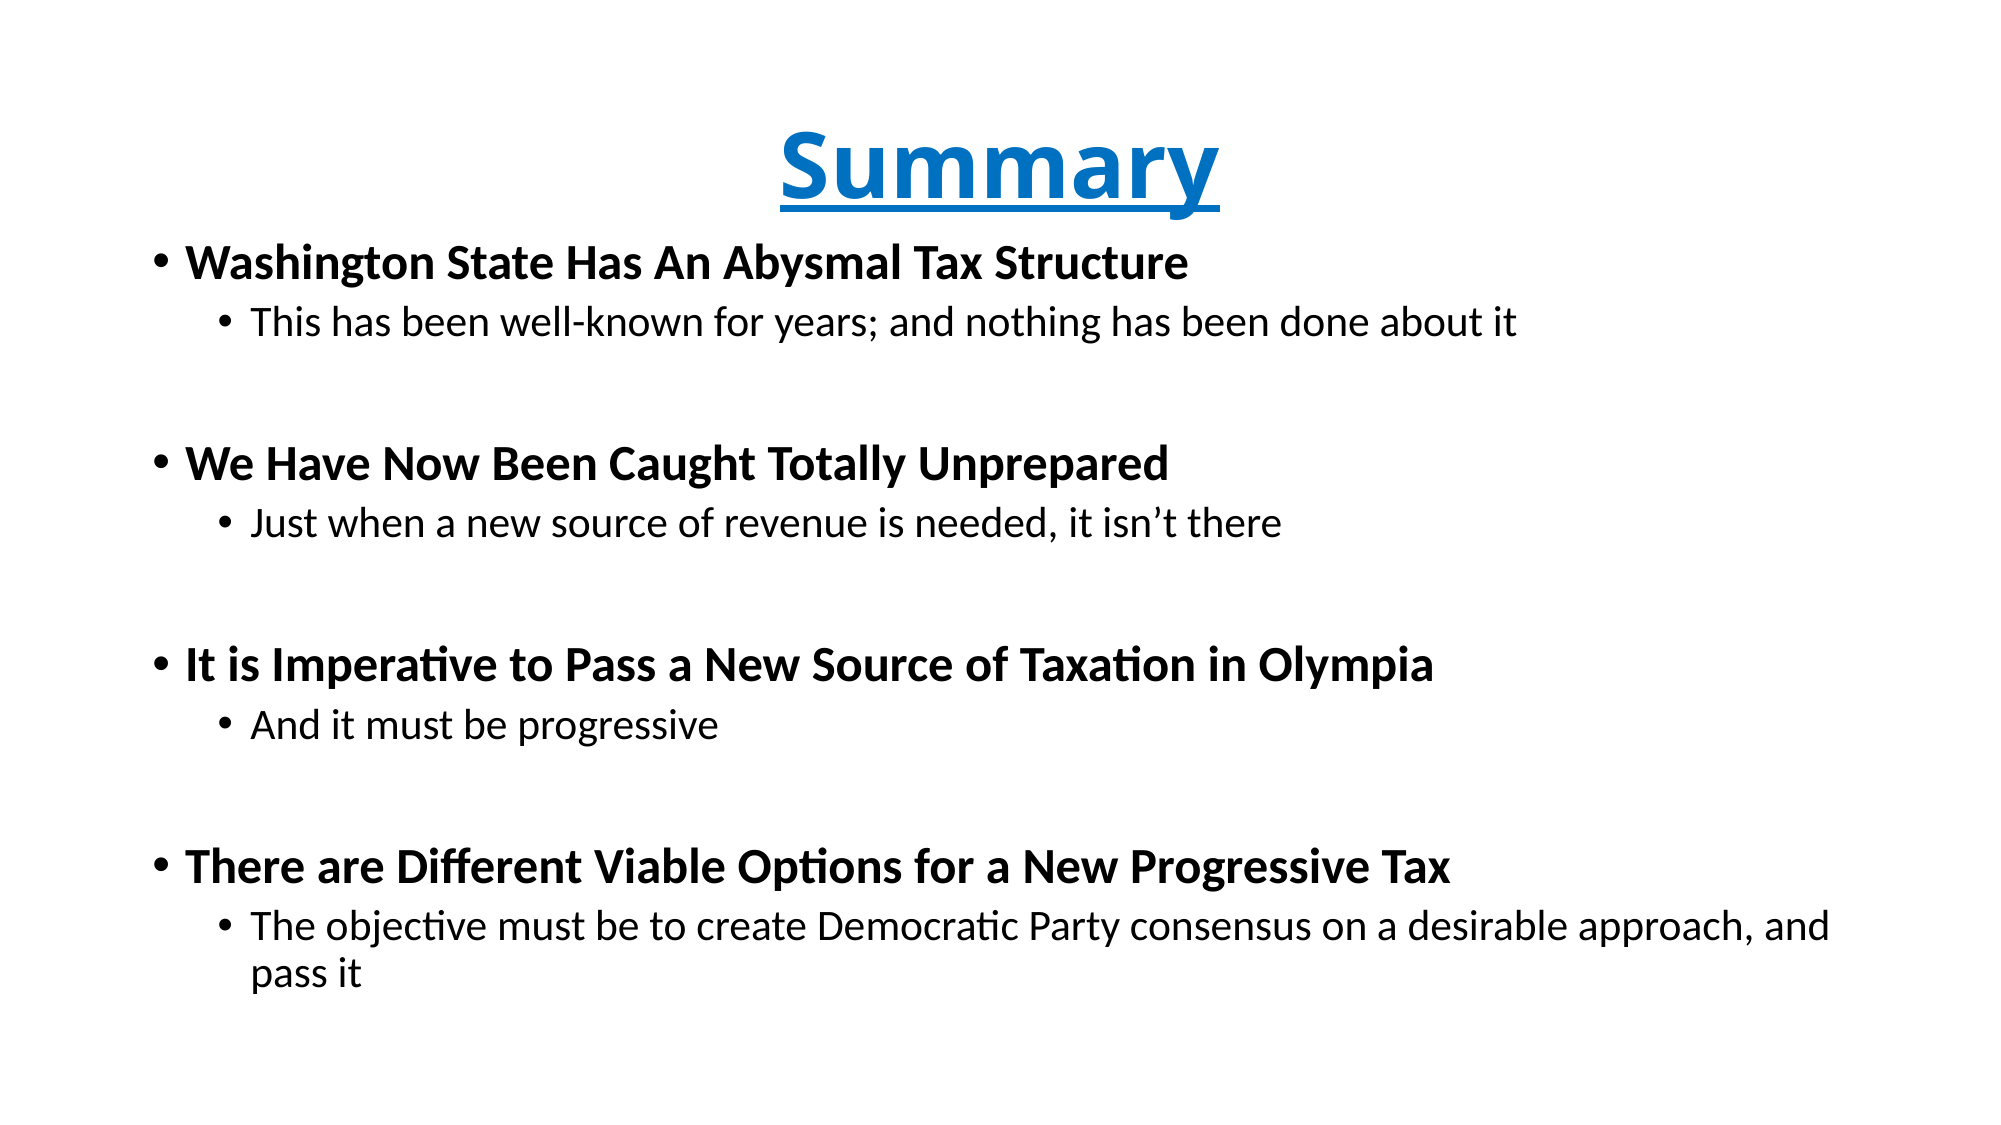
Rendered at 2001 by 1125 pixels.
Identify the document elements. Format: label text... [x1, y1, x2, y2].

list Washington State Has An Abysmal Tax Structure This has been well-known for years; and nothing has been done about it We Have Now Been Caught Totally Unprepared Just when a new source of revenue is needed, it isn’t there It is Imperative to Pass a New Source of Taxation in Olympia And it must be progressive There are Different Viable Options for a New Progressive Tax The objective must be to create Democratic Party consensus on a desirable approach, and pass it [137, 228, 1863, 1014]
title Summary [137, 59, 1863, 228]
